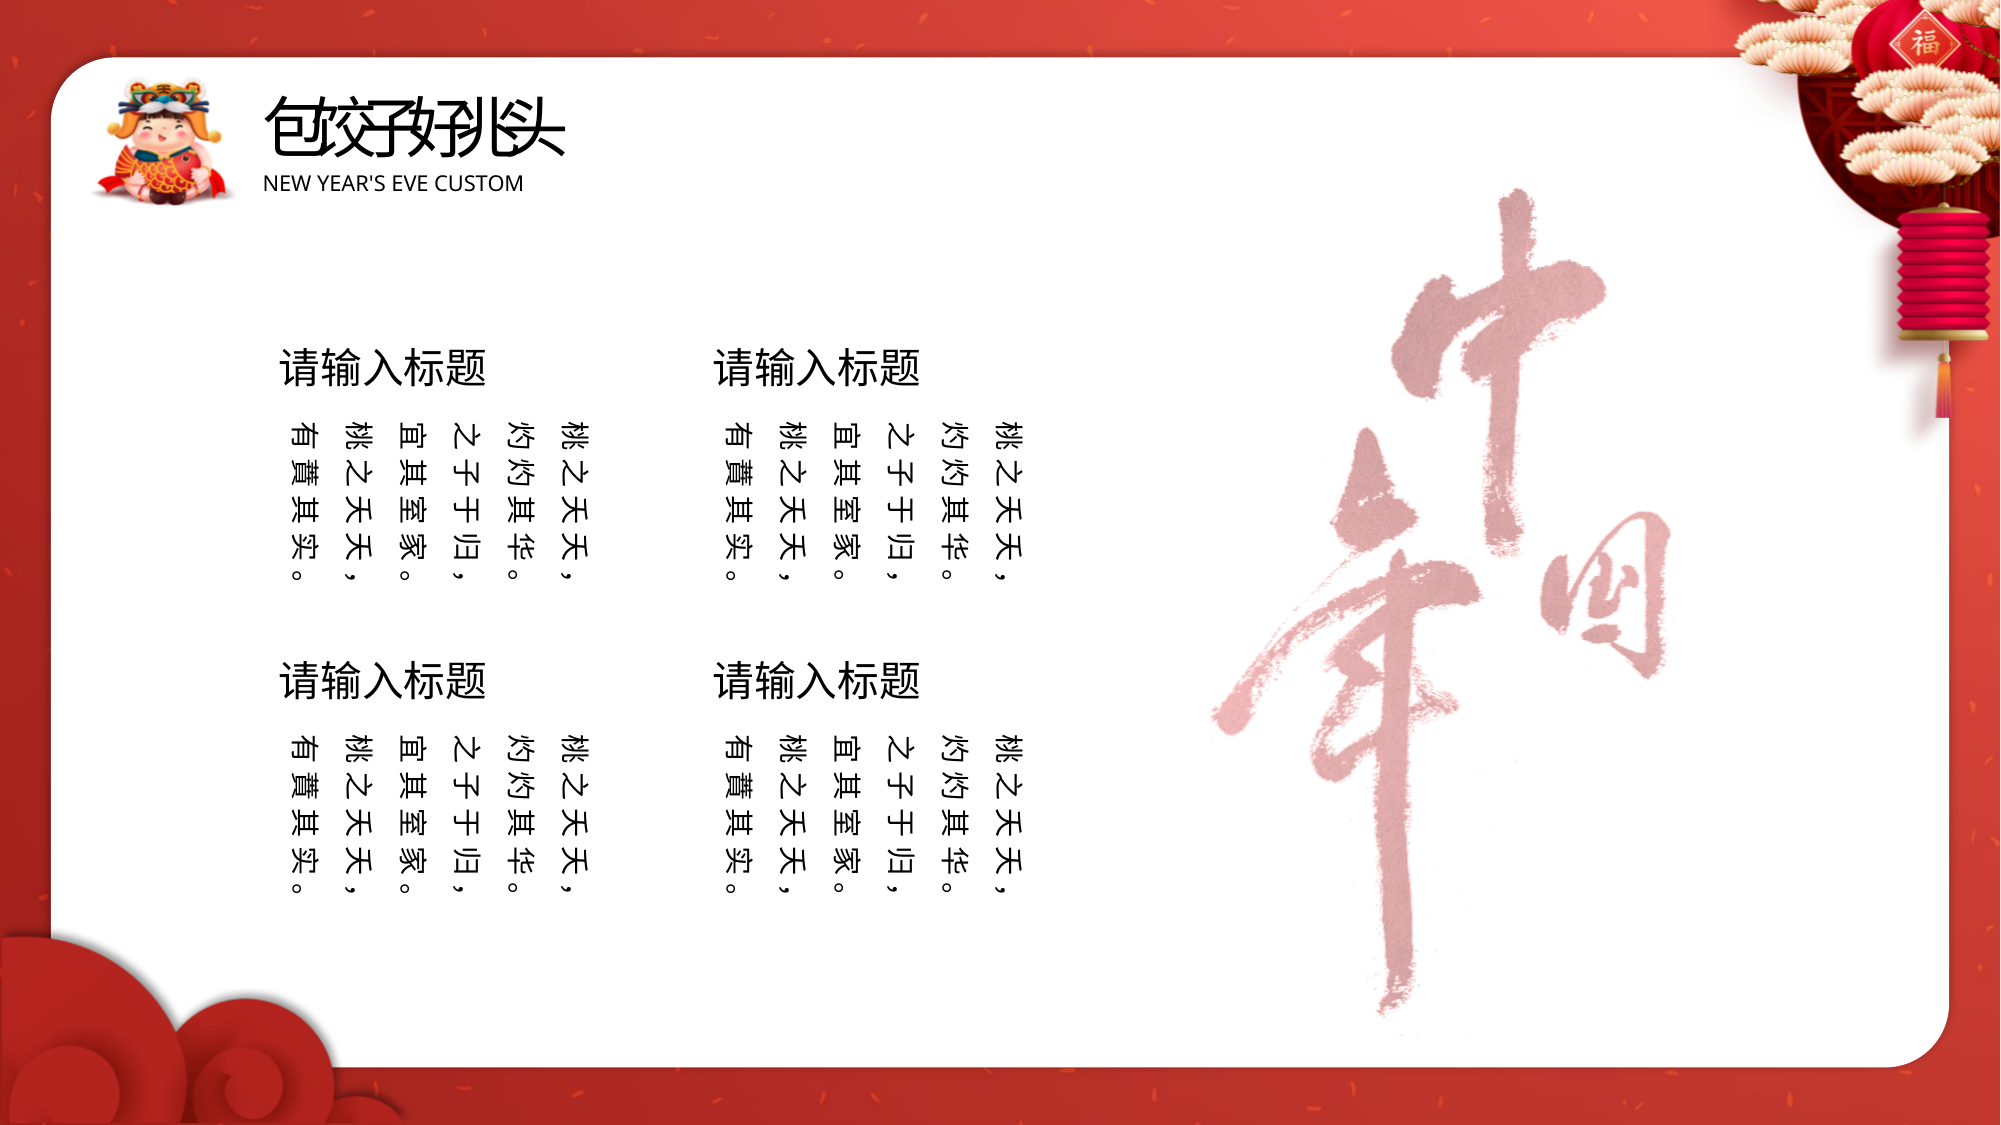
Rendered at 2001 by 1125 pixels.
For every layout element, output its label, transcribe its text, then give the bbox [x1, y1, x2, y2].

text_box 请输入标题 [697, 647, 939, 713]
text_box 请输入标题 [263, 334, 505, 399]
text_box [247, 78, 883, 205]
text_box 桃之夭夭，灼灼其华。之子于归，宜其室家。 桃之夭夭，有蕡其实。 [696, 720, 1055, 898]
text_box 请输入标题 [697, 334, 939, 399]
text_box 桃之夭夭，灼灼其华。之子于归，宜其室家。 桃之夭夭，有蕡其实。 [262, 720, 621, 898]
text_box 桃之夭夭，灼灼其华。之子于归，宜其室家。 桃之夭夭，有蕡其实。 [262, 406, 621, 585]
text_box 请输入标题 [263, 647, 505, 713]
picture [0, 0, 2001, 1125]
text_box 桃之夭夭，灼灼其华。之子于归，宜其室家。 桃之夭夭，有蕡其实。 [696, 406, 1055, 585]
